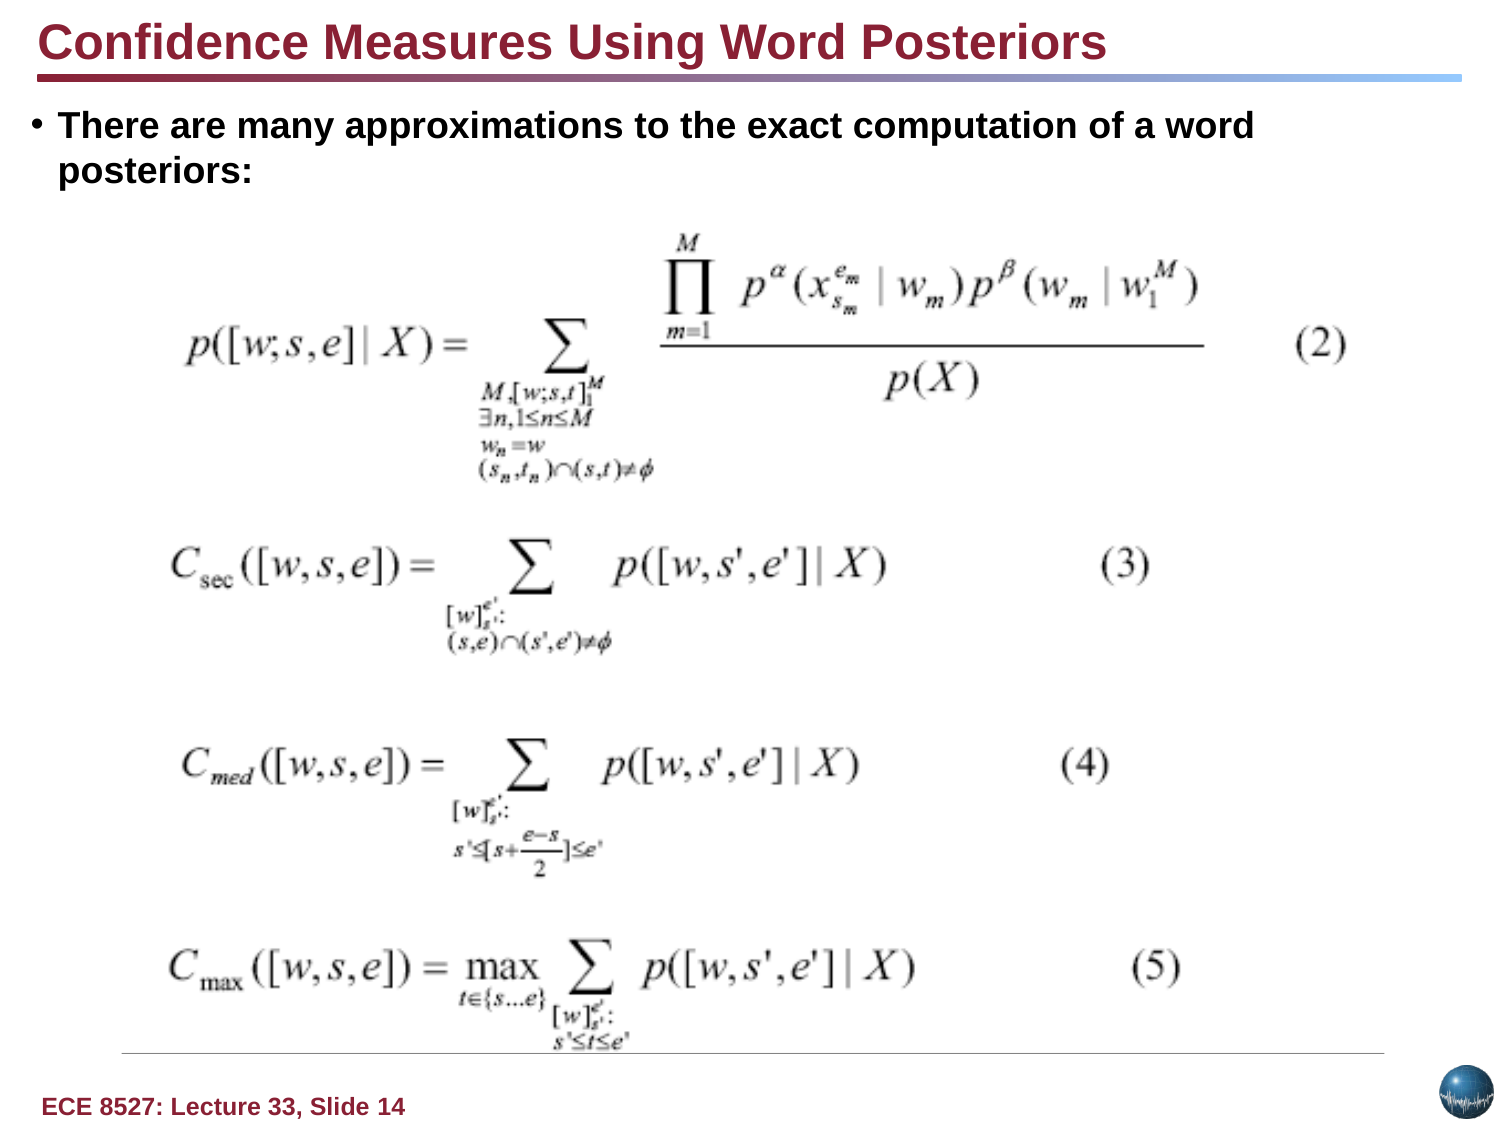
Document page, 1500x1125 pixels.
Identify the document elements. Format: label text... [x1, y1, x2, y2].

picture [1439, 1065, 1494, 1119]
picture [121, 219, 1385, 1054]
text_box Confidence Measures Using Word Posteriors [37, 9, 1425, 70]
text_box There are many approximations to the exact computation of a word posteriors: [30, 100, 1462, 191]
